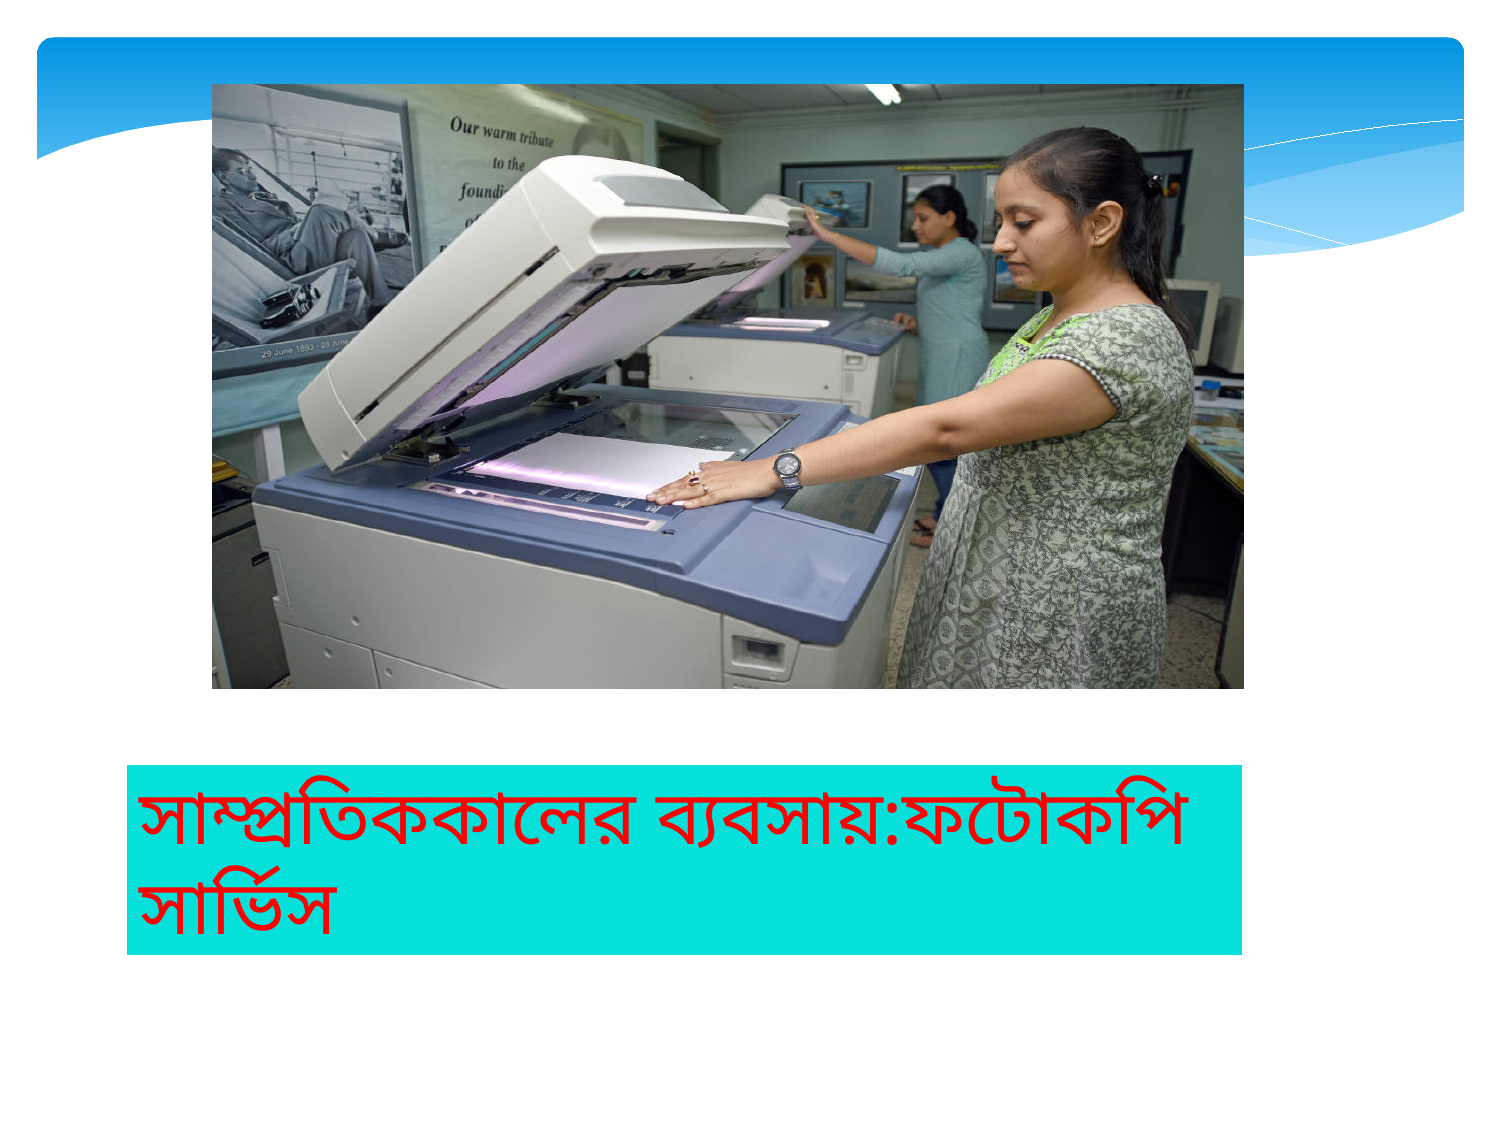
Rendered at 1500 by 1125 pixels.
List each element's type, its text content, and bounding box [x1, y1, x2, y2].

picture [212, 84, 1244, 690]
text_box সাম্প্রতিককালের ব্যবসায়:ফটোকপি সার্ভিস [123, 760, 1246, 959]
